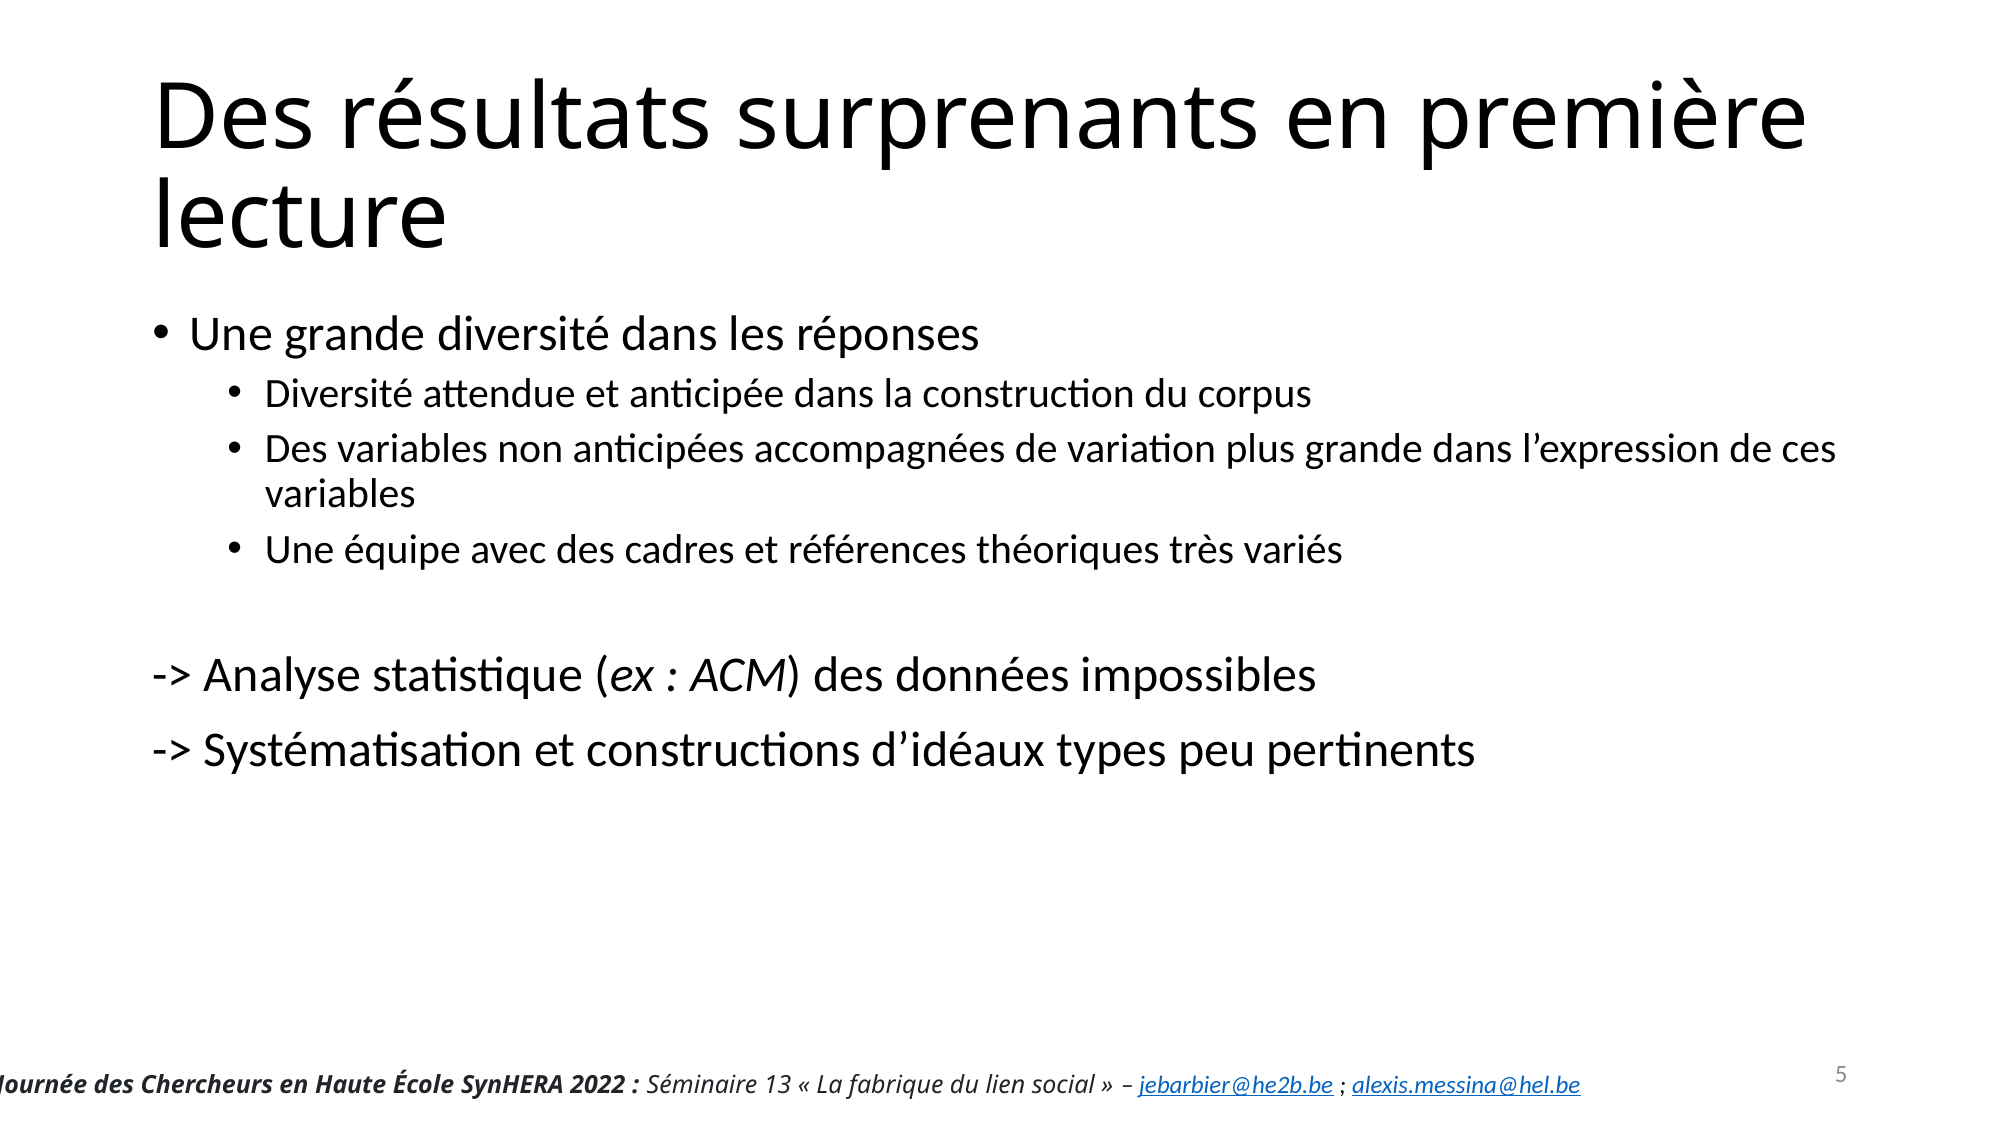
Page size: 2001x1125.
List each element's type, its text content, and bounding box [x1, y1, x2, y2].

list Une grande diversité dans les réponses Diversité attendue et anticipée dans la construction du corpus Des variables non anticipées accompagnées de variation plus grande dans l’expression de ces variables Une équipe avec des cadres et références théoriques très variés -> Analyse statistique (ex : ACM) des données impossibles -> Systématisation et constructions d’idéaux types peu pertinents [137, 299, 1863, 1014]
text_box Journée des Chercheurs en Haute École SynHERA 2022 : Séminaire 13 « La fabrique du lien social » – jebarbier@he2b.be ; alexis.messina@hel.be [0, 1060, 1602, 1106]
title Des résultats surprenants en première lecture [137, 59, 1863, 278]
slide_number 5 [1412, 1042, 1863, 1103]
